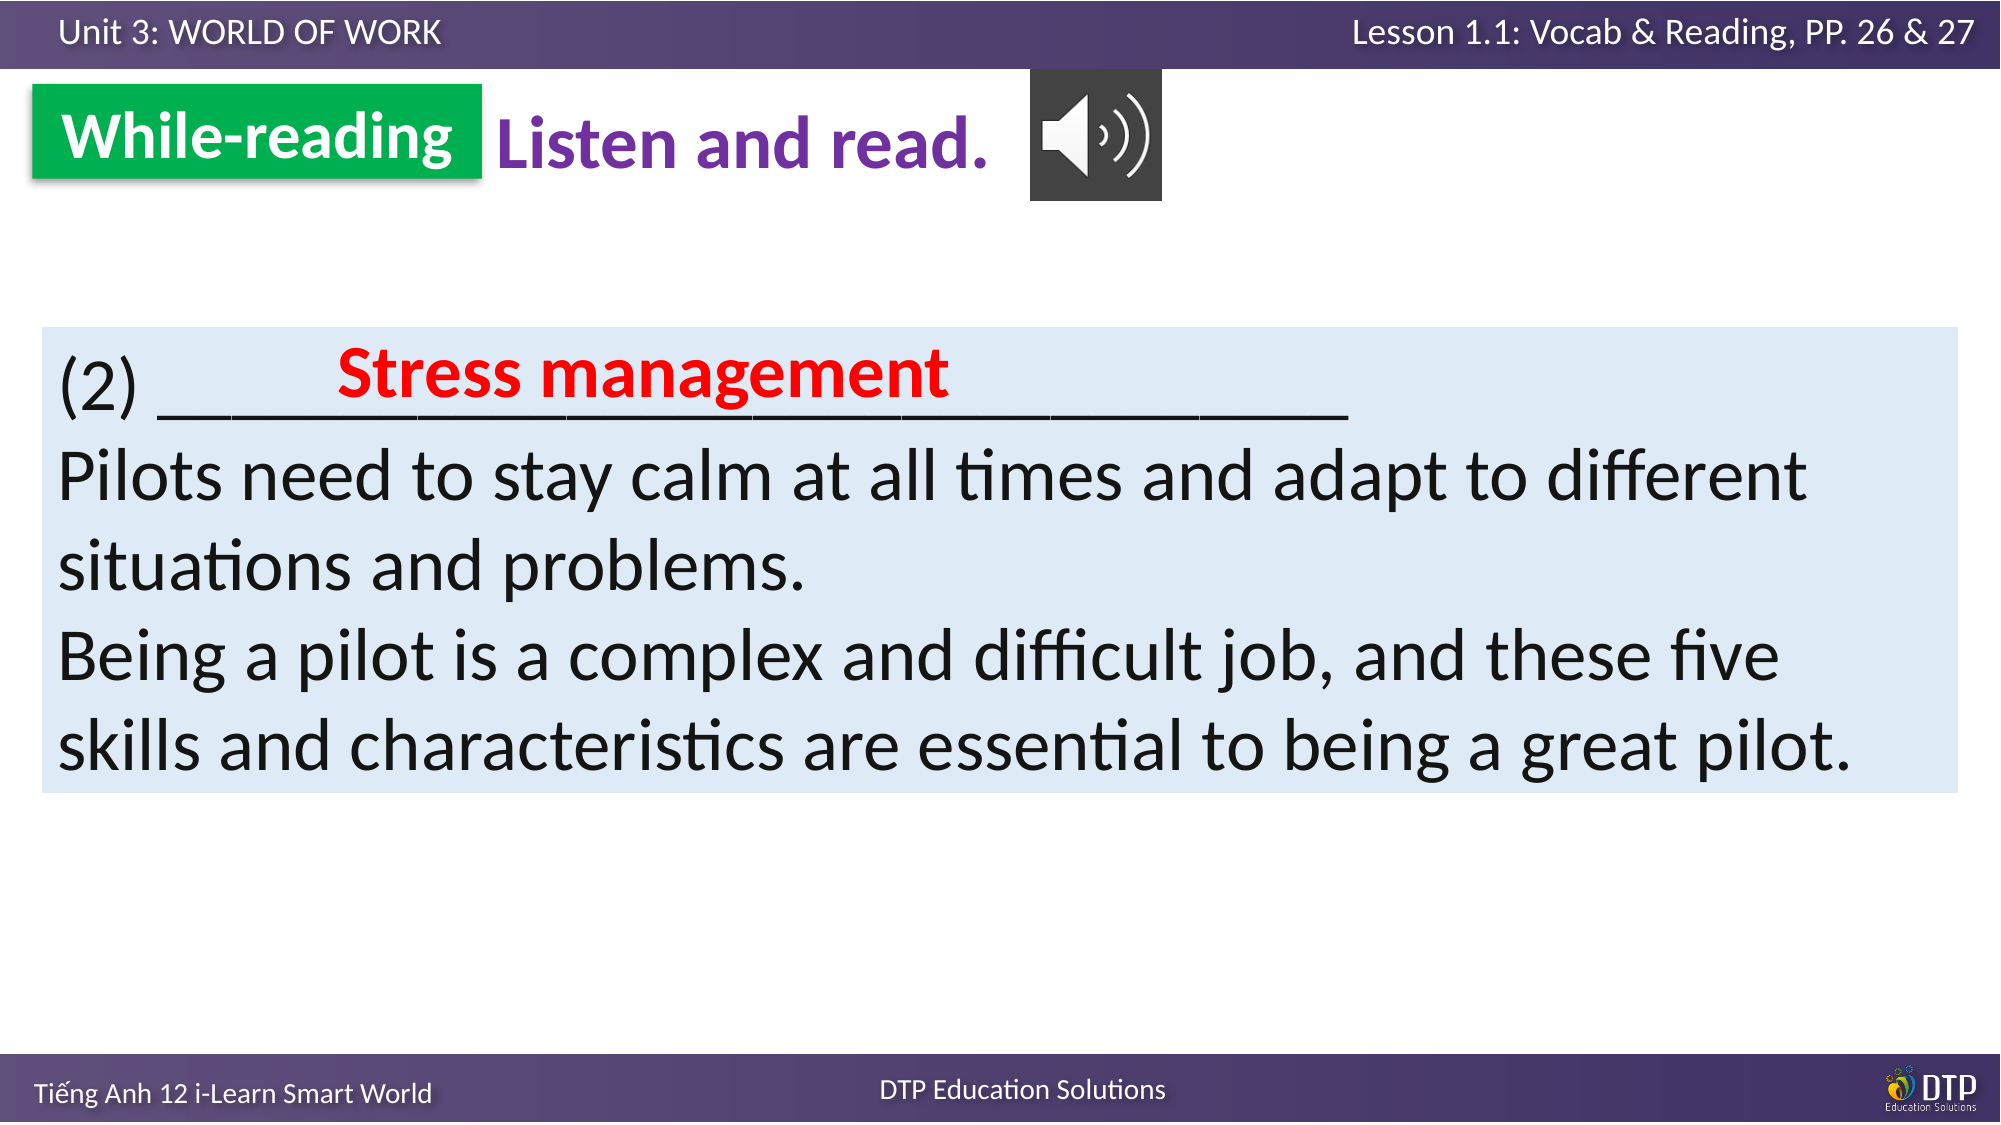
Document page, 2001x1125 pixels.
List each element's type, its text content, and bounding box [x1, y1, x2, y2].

picture [0, 1, 2000, 202]
text_box Stress management [322, 314, 1107, 420]
picture [0, 1054, 2000, 1122]
text_box While-reading [32, 83, 481, 179]
text_box Listen and read. [481, 68, 1029, 192]
text_box (2) ________________________________ Pilots need to stay calm at all times and adapt to different situations and problems. Being a pilot is a complex and difficult job, and these five skills and characteristics are essential to being a great pilot. [42, 327, 1958, 793]
